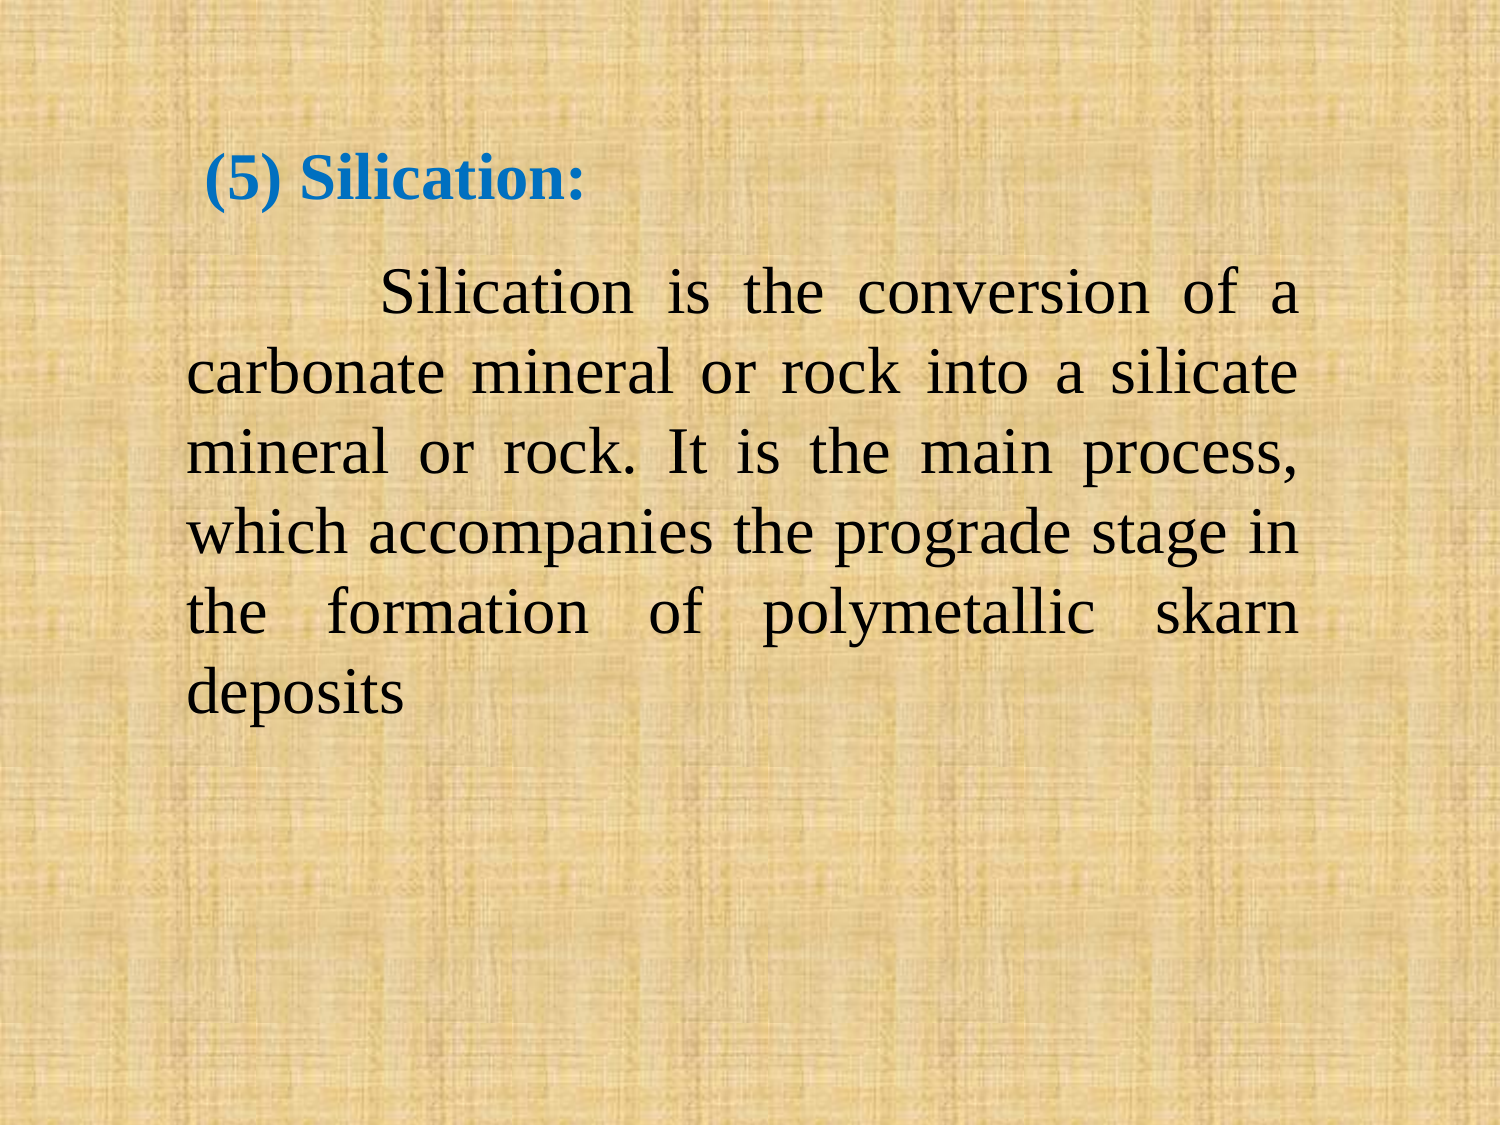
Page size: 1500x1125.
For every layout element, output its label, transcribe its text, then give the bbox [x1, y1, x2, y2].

list (5) Silication: Silication is the conversion of a carbonate mineral or rock into a silicate mineral or rock. It is the main process, which accompanies the prograde stage in the formation of polymetallic skarn deposits [171, 113, 1317, 1005]
picture [0, 0, 1500, 1125]
